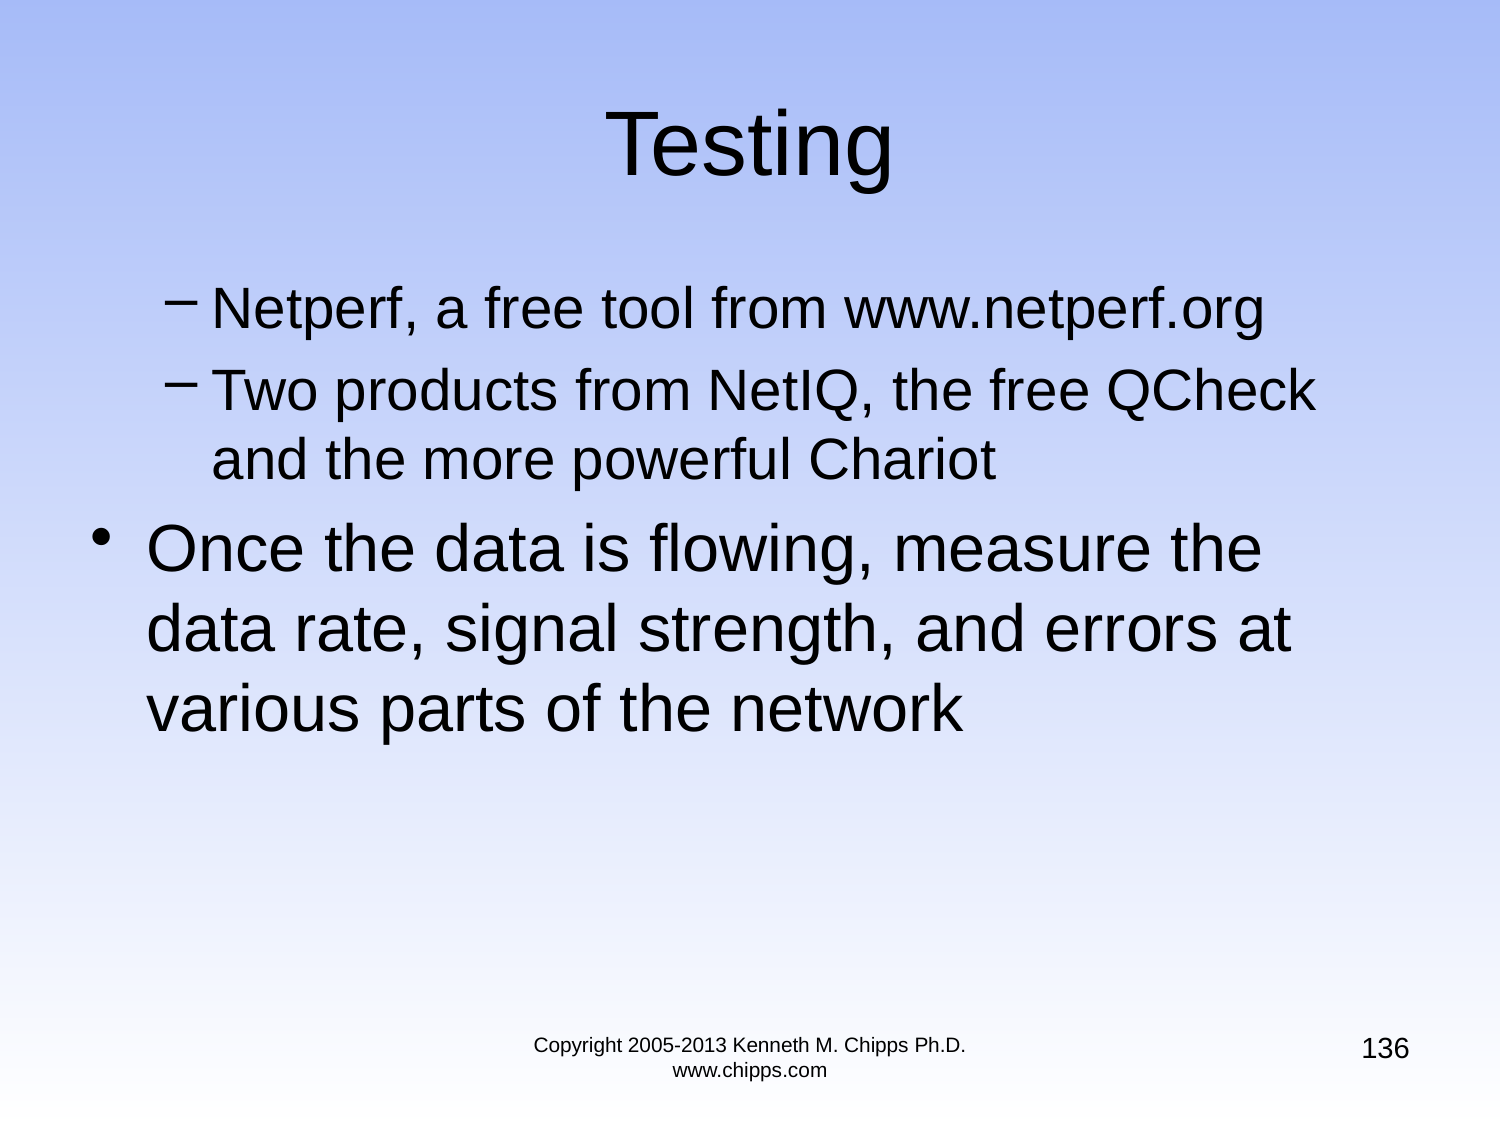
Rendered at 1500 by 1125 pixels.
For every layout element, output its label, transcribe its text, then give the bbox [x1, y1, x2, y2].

list Netperf, a free tool from www.netperf.org Two products from NetIQ, the free QCheck and the more powerful Chariot Once the data is flowing, measure the data rate, signal strength, and errors at various parts of the network [75, 262, 1425, 1005]
footer Copyright 2005-2013 Kenneth M. Chipps Ph.D. www.chipps.com [449, 1024, 1051, 1103]
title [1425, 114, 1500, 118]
title Testing [75, 45, 1425, 233]
slide_number 136 [1074, 1021, 1426, 1101]
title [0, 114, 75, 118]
